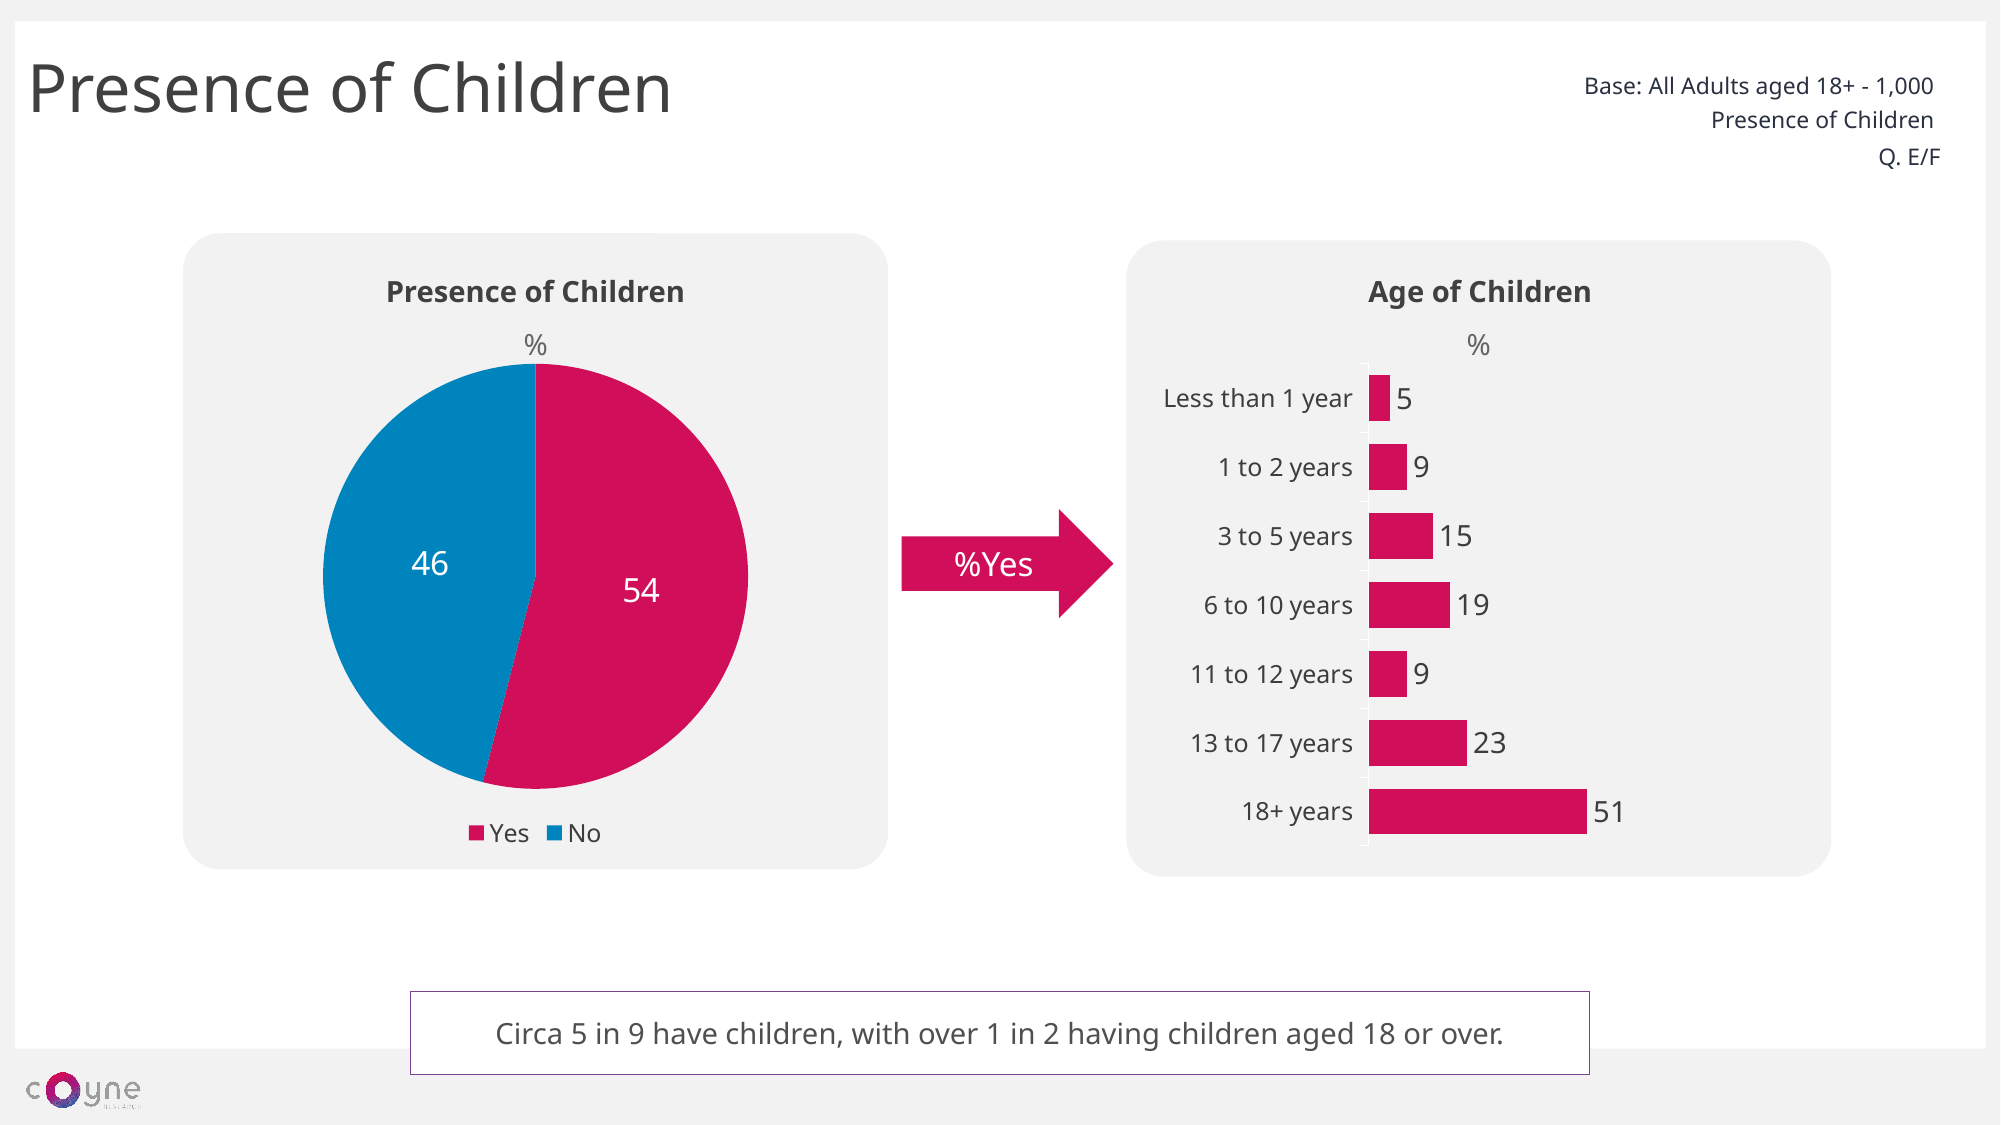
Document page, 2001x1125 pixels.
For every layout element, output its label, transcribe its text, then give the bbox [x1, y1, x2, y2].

text_box Base: All Adults aged 18+ - 1,000 [1517, 64, 1950, 109]
list Presence of Children [205, 268, 866, 319]
list Presence of Children [1517, 109, 1950, 143]
list Circa 5 in 9 have children, with over 1 in 2 having children aged 18 or over. [410, 991, 1590, 1075]
list Age of Children [1150, 268, 1811, 319]
list Presence of Children [12, 19, 1518, 154]
chart [205, 353, 866, 857]
chart [1150, 353, 1811, 857]
text_box Q. E/F [1798, 138, 1956, 182]
picture [26, 1072, 141, 1109]
